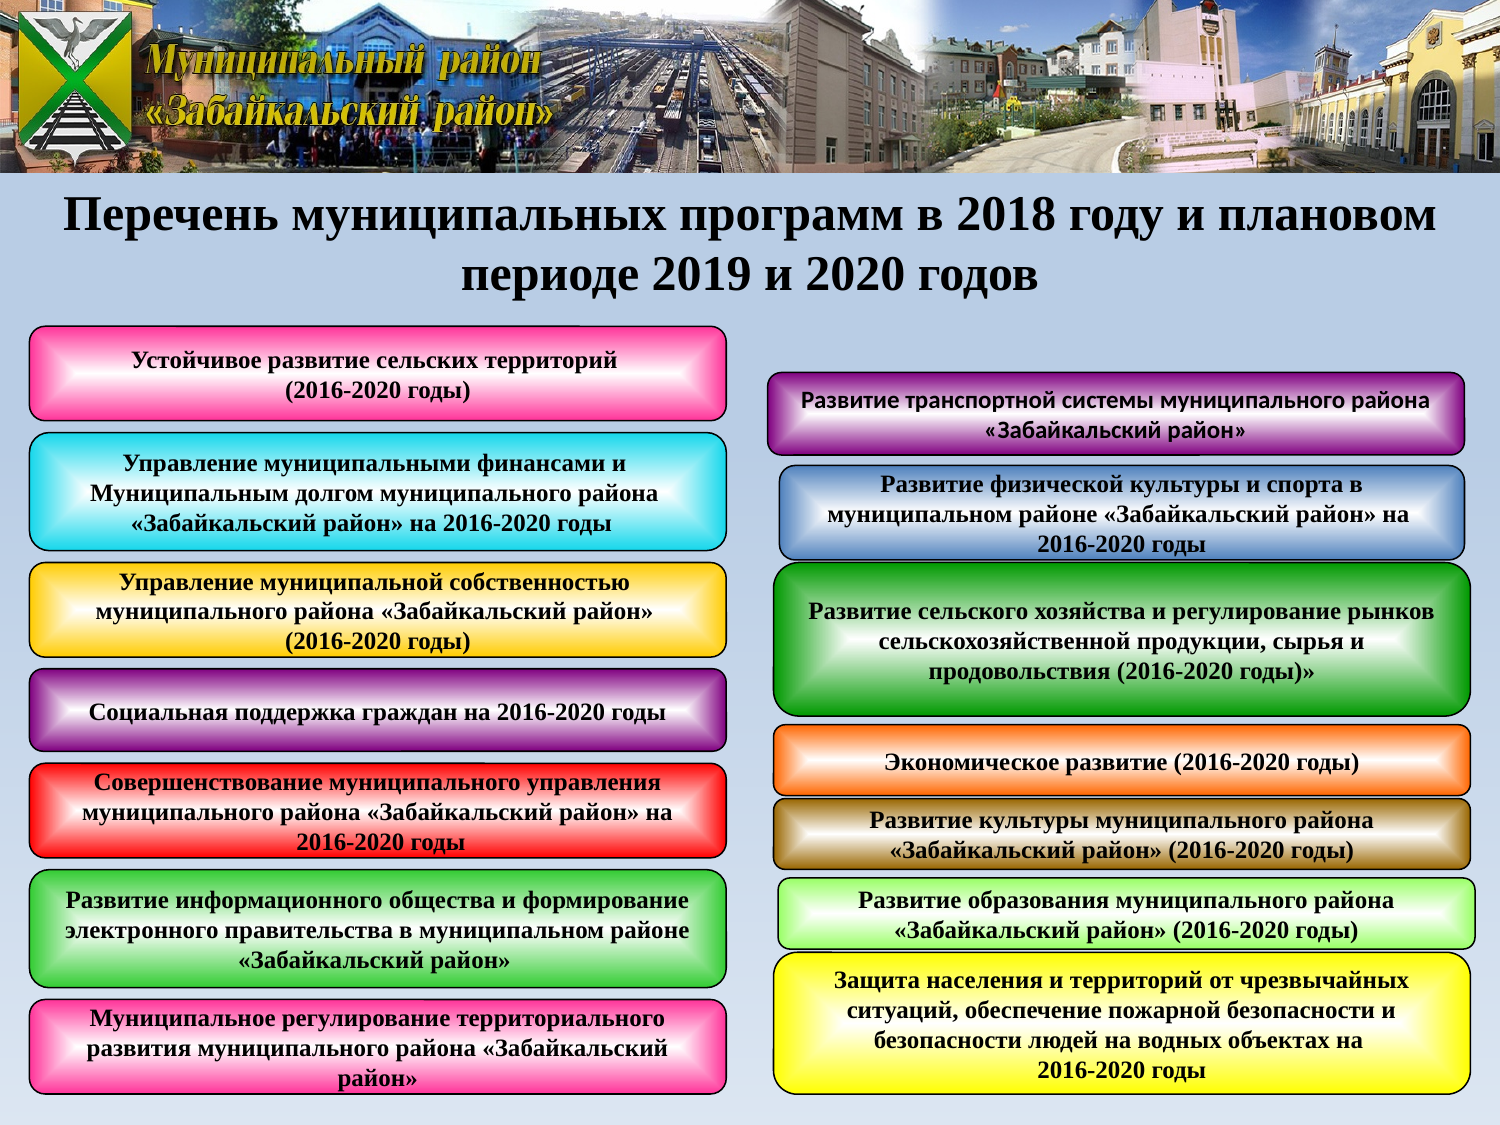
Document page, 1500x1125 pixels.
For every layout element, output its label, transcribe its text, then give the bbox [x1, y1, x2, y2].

text_box Перечень муниципальных программ в 2018 году и плановом периоде 2019 и 2020 годов [0, 179, 1500, 308]
text_box Защита населения и территорий от чрезвычайных ситуаций, обеспечение пожарной безопасности и безопасности людей на водных объектах на 2016-2020 годы [773, 952, 1471, 1095]
text_box Управление муниципальной собственностью муниципального района «Забайкальский район» (2016-2020 годы) [29, 562, 727, 658]
text_box Развитие информационного общества и формирование электронного правительства в муниципальном районе «Забайкальский район» [29, 869, 727, 988]
text_box Муниципальное регулирование территориального развития муниципального района «Забайкальский район» [29, 999, 727, 1094]
text_box Устойчивое развитие сельских территорий (2016-2020 годы) [29, 326, 727, 421]
text_box Социальная поддержка граждан на 2016-2020 годы [29, 668, 727, 752]
text_box Развитие сельского хозяйства и регулирование рынков сельскохозяйственной продукции, сырья и продовольствия (2016-2020 годы)» [773, 562, 1471, 717]
text_box Развитие образования муниципального района «Забайкальский район» (2016-2020 годы) [778, 877, 1476, 950]
text_box Управление муниципальными финансами и Муниципальным долгом муниципального района «Забайкальский район» на 2016-2020 годы [29, 432, 727, 551]
picture [0, 0, 1500, 173]
text_box Развитие транспортной системы муниципального района «Забайкальский район» [767, 372, 1465, 456]
text_box Экономическое развитие (2016-2020 годы) [773, 724, 1471, 796]
text_box Развитие физической культуры и спорта в муниципальном районе «Забайкальский район» на 2016-2020 годы [779, 465, 1465, 560]
text_box Совершенствование муниципального управления муниципального района «Забайкальский район» на 2016-2020 годы [29, 763, 727, 858]
text_box Развитие культуры муниципального района «Забайкальский район» (2016-2020 годы) [773, 798, 1471, 870]
